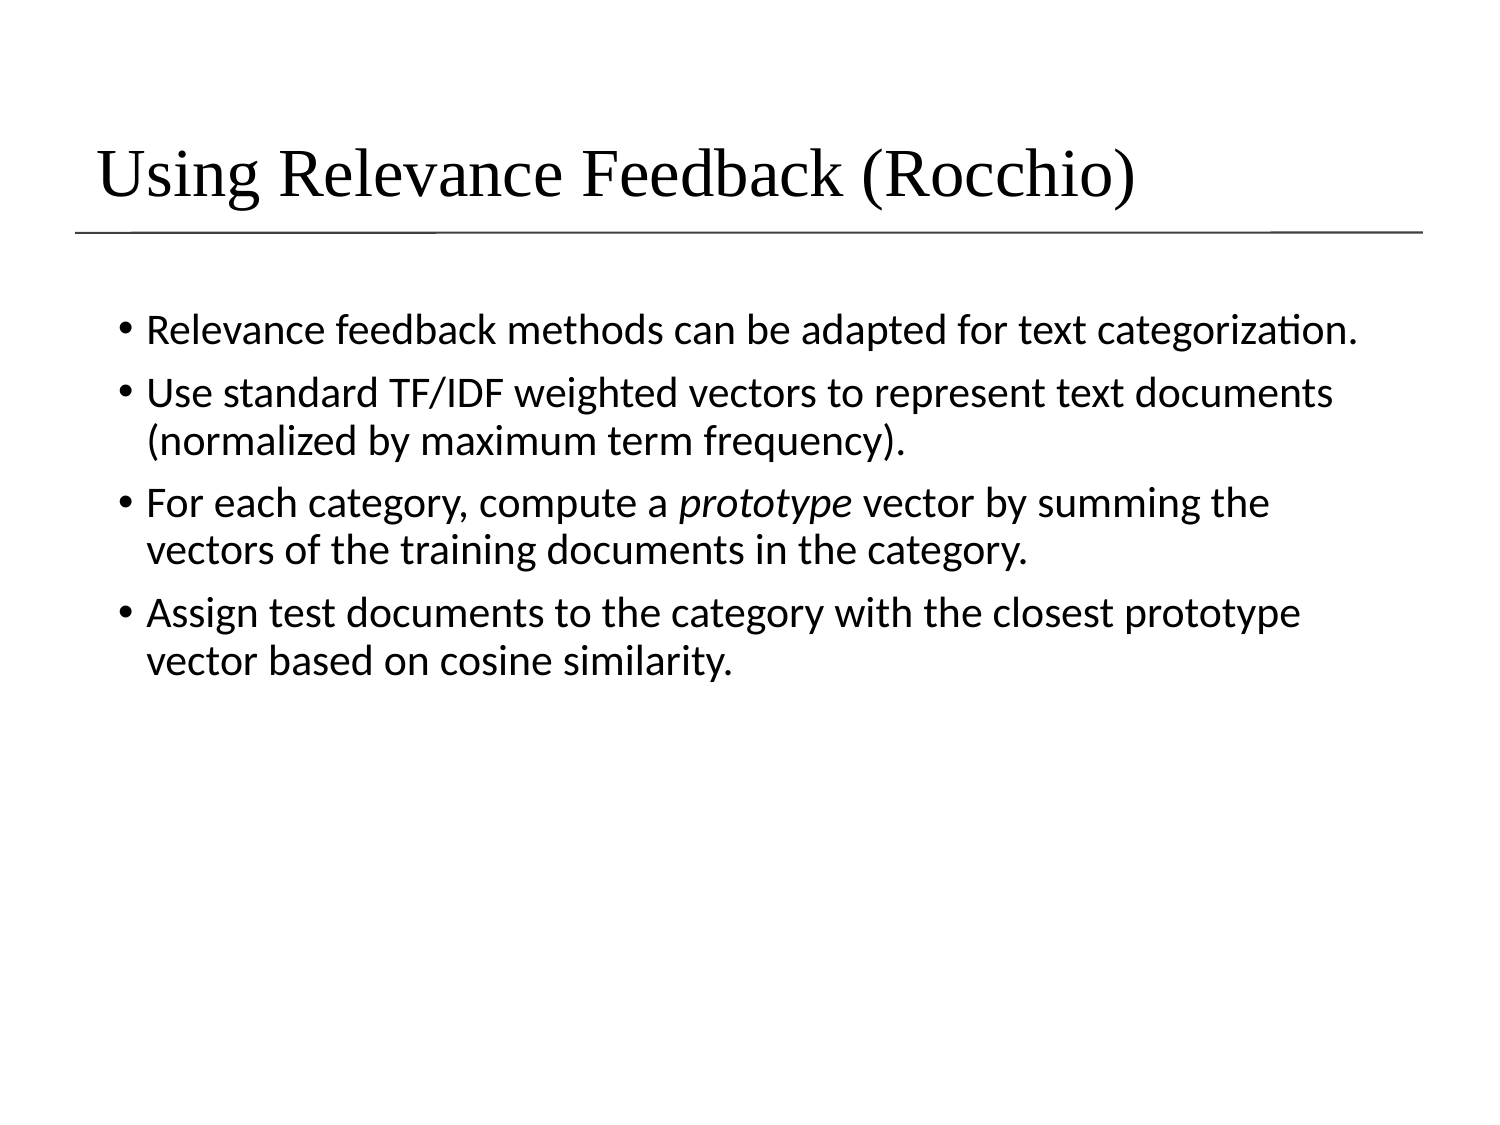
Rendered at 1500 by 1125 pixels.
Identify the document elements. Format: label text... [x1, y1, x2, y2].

title Using Relevance Feedback (Rocchio) [81, 114, 1376, 235]
list Relevance feedback methods can be adapted for text categorization. Use standard TF/IDF weighted vectors to represent text documents (normalized by maximum term frequency). For each category, compute a prototype vector by summing the vectors of the training documents in the category. Assign test documents to the category with the closest prototype vector based on cosine similarity. [103, 299, 1397, 1014]
